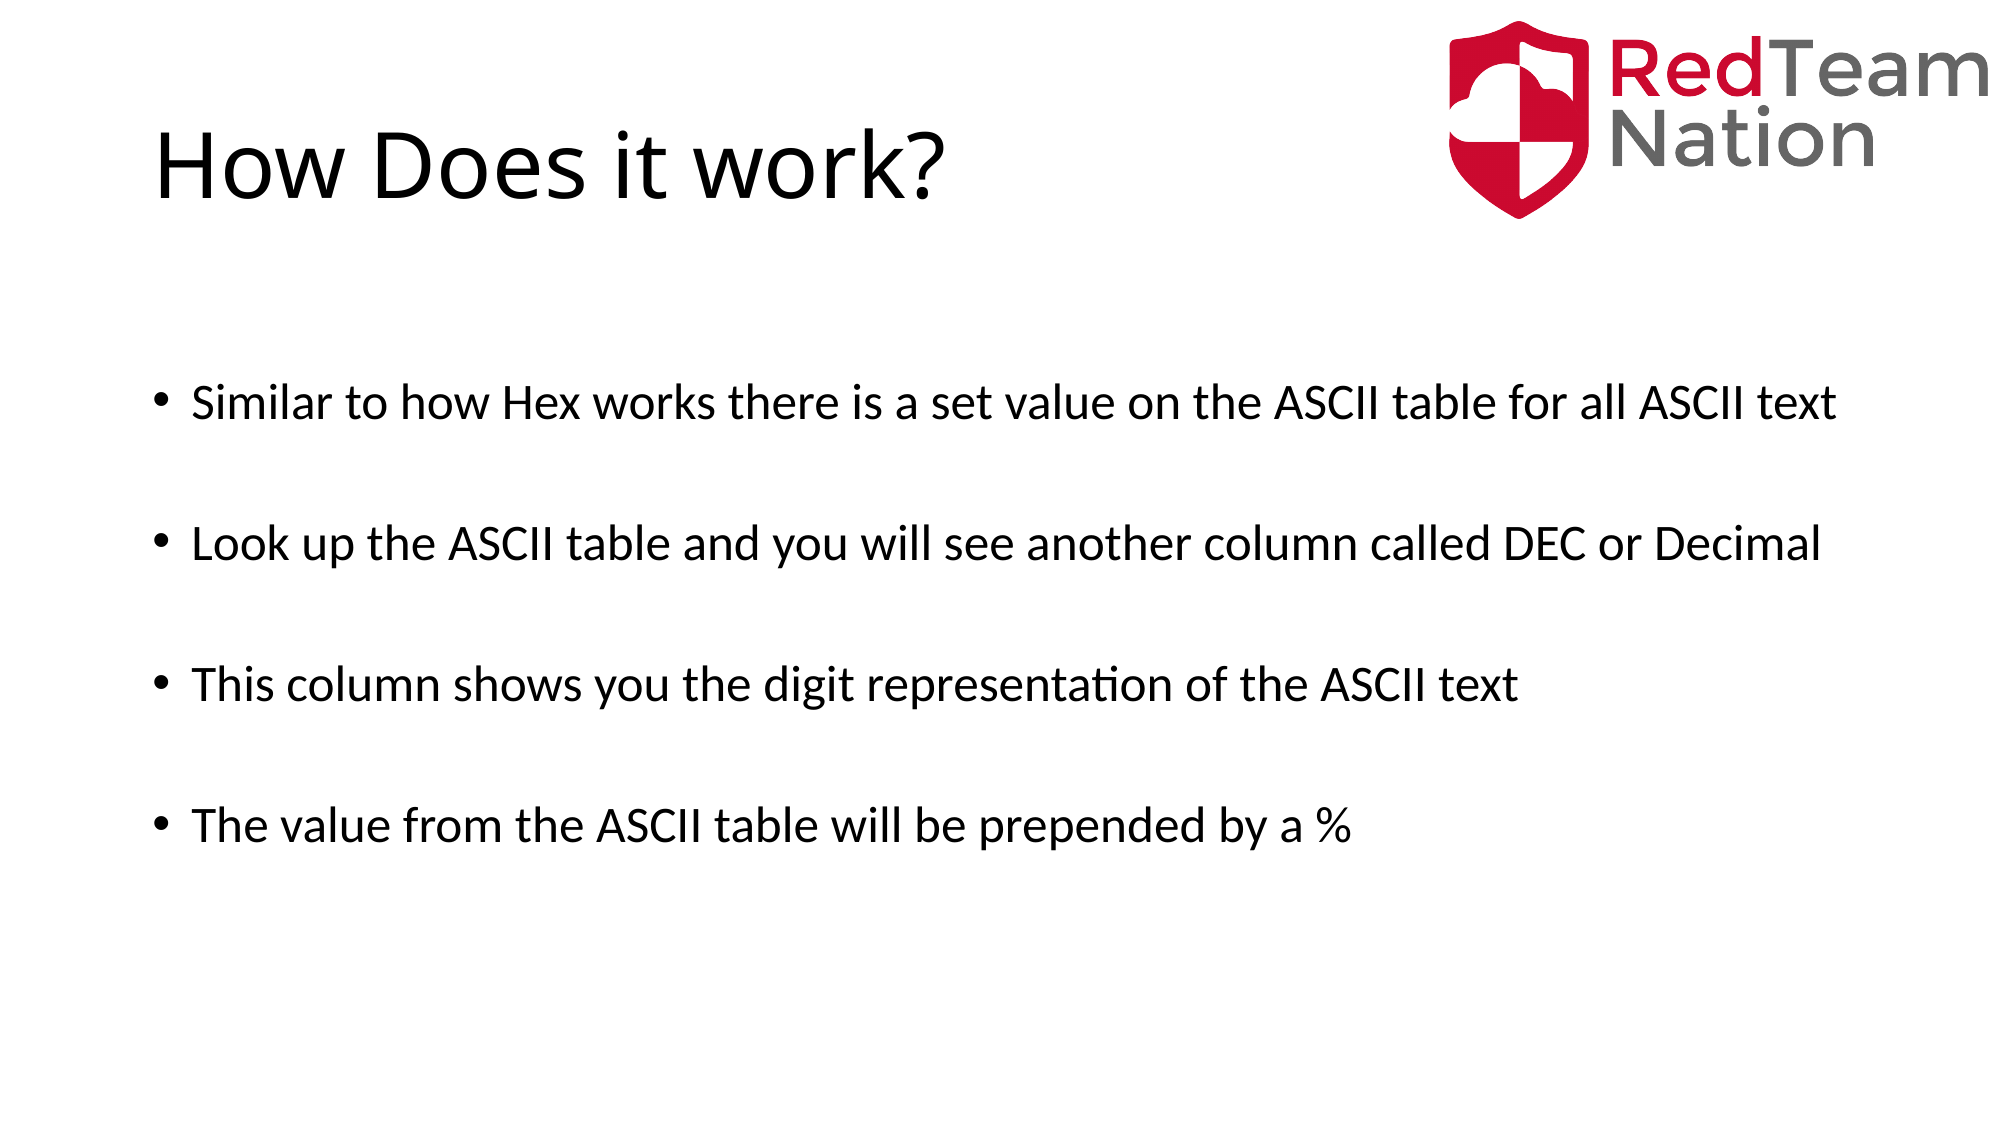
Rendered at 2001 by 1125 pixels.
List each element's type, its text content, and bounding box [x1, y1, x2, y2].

title How Does it work? [137, 59, 1863, 278]
picture [1449, 21, 1988, 220]
list Similar to how Hex works there is a set value on the ASCII table for all ASCII text Look up the ASCII table and you will see another column called DEC or Decimal This column shows you the digit representation of the ASCII text The value from the ASCII table will be prepended by a % [137, 299, 1863, 1014]
